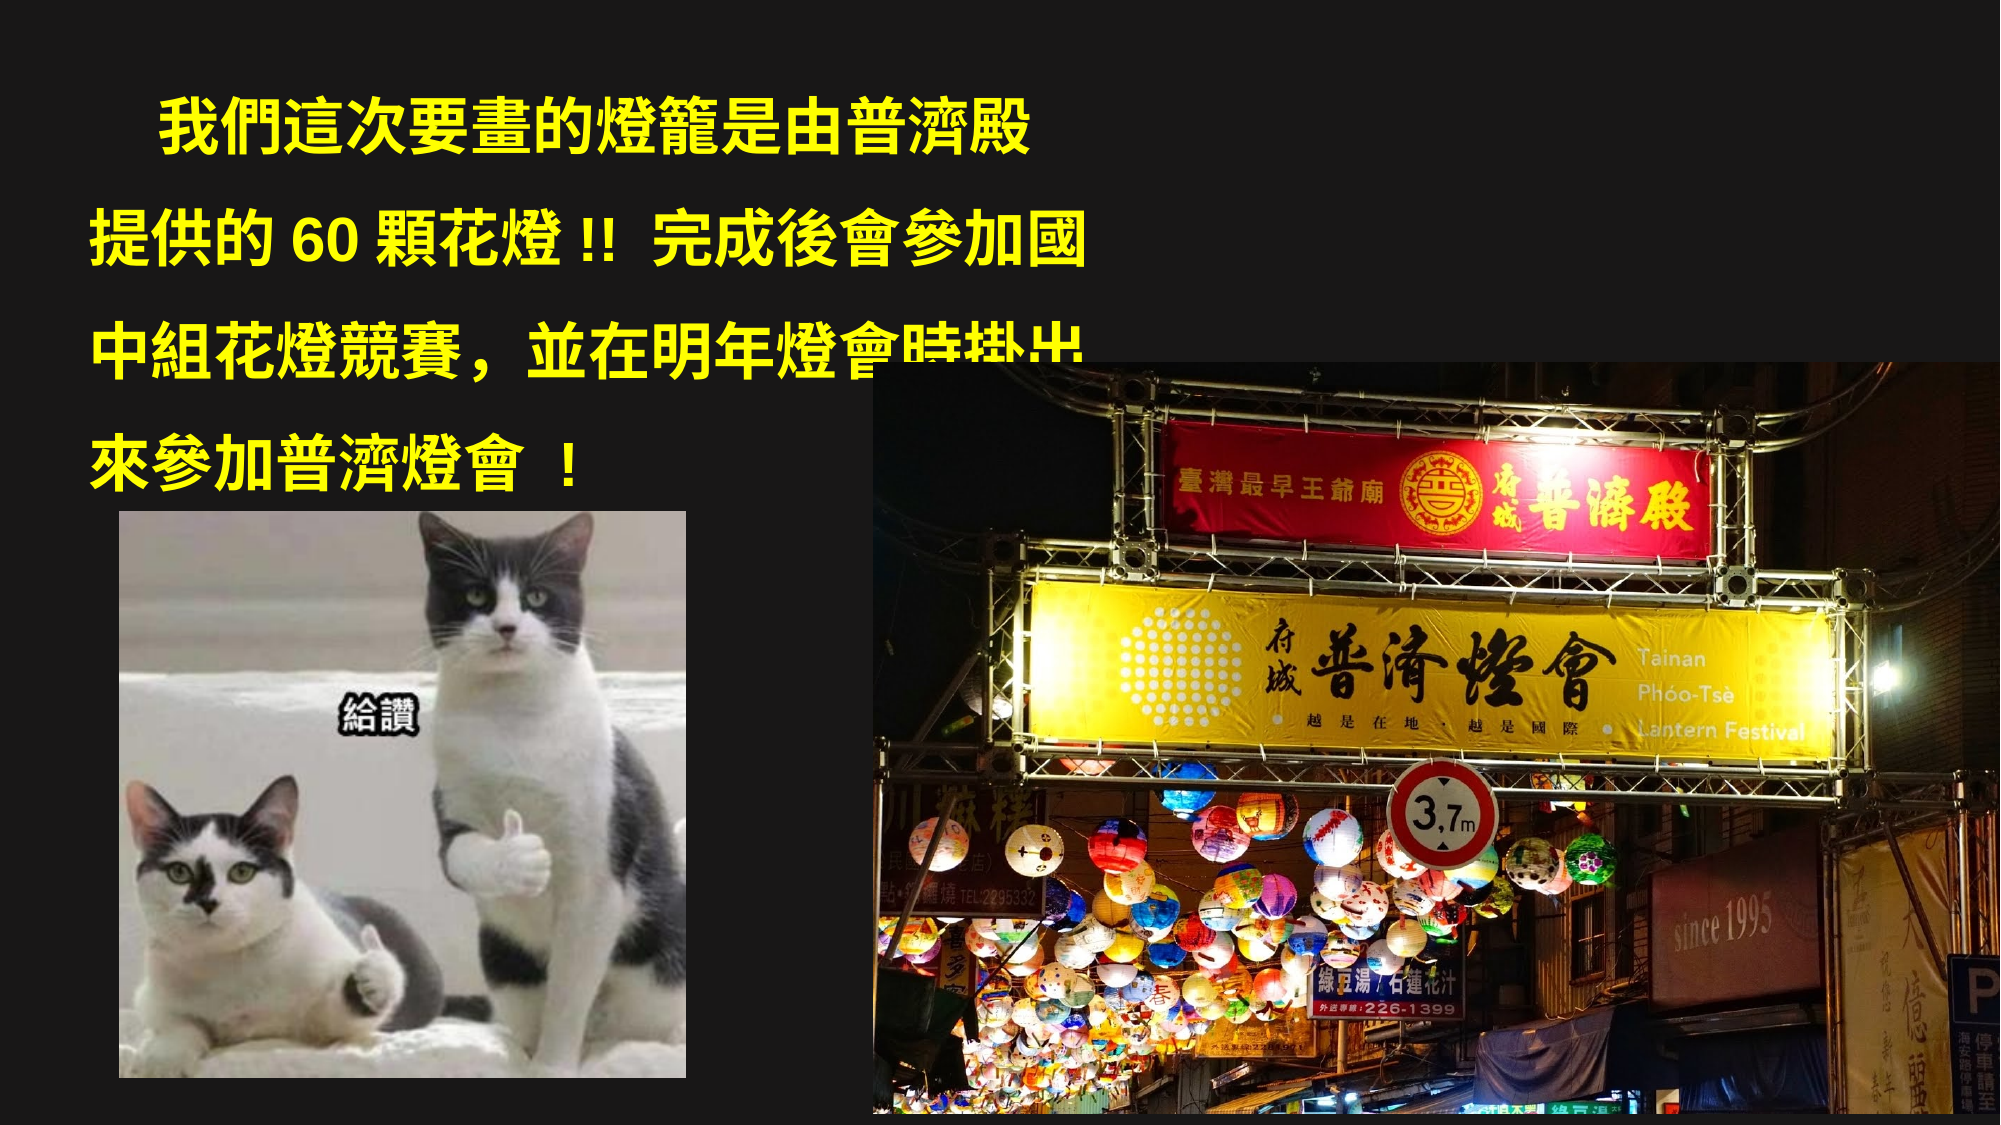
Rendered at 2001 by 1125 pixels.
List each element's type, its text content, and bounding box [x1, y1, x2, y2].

text_box 我們這次要畫的燈籠是由普濟殿 提供的60顆花燈!! 完成後會參加國中組花燈競賽，並在明年燈會時掛出來參加普濟燈會 ! [73, 42, 1117, 507]
picture [118, 511, 686, 1079]
picture [872, 362, 2000, 1115]
